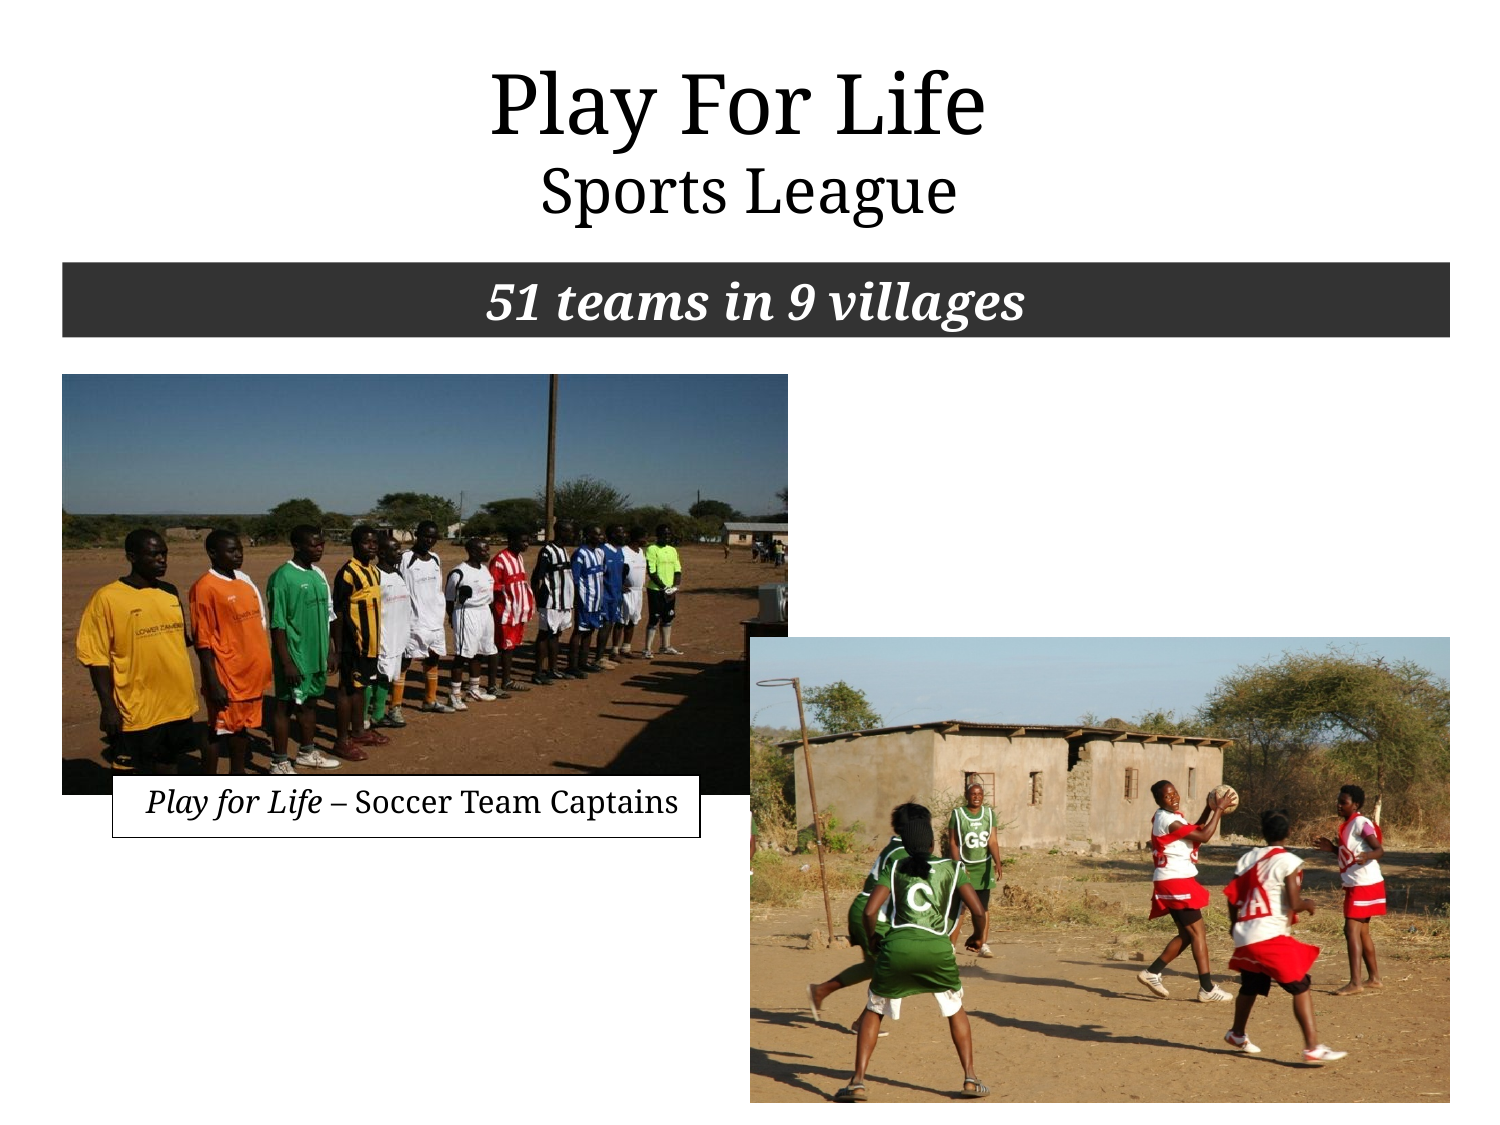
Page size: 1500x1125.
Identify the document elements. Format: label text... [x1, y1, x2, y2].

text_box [62, 374, 788, 838]
title Play For Life Sports League [74, 44, 1426, 233]
picture [749, 637, 1451, 1103]
list 51 teams in 9 villages [62, 262, 1451, 338]
